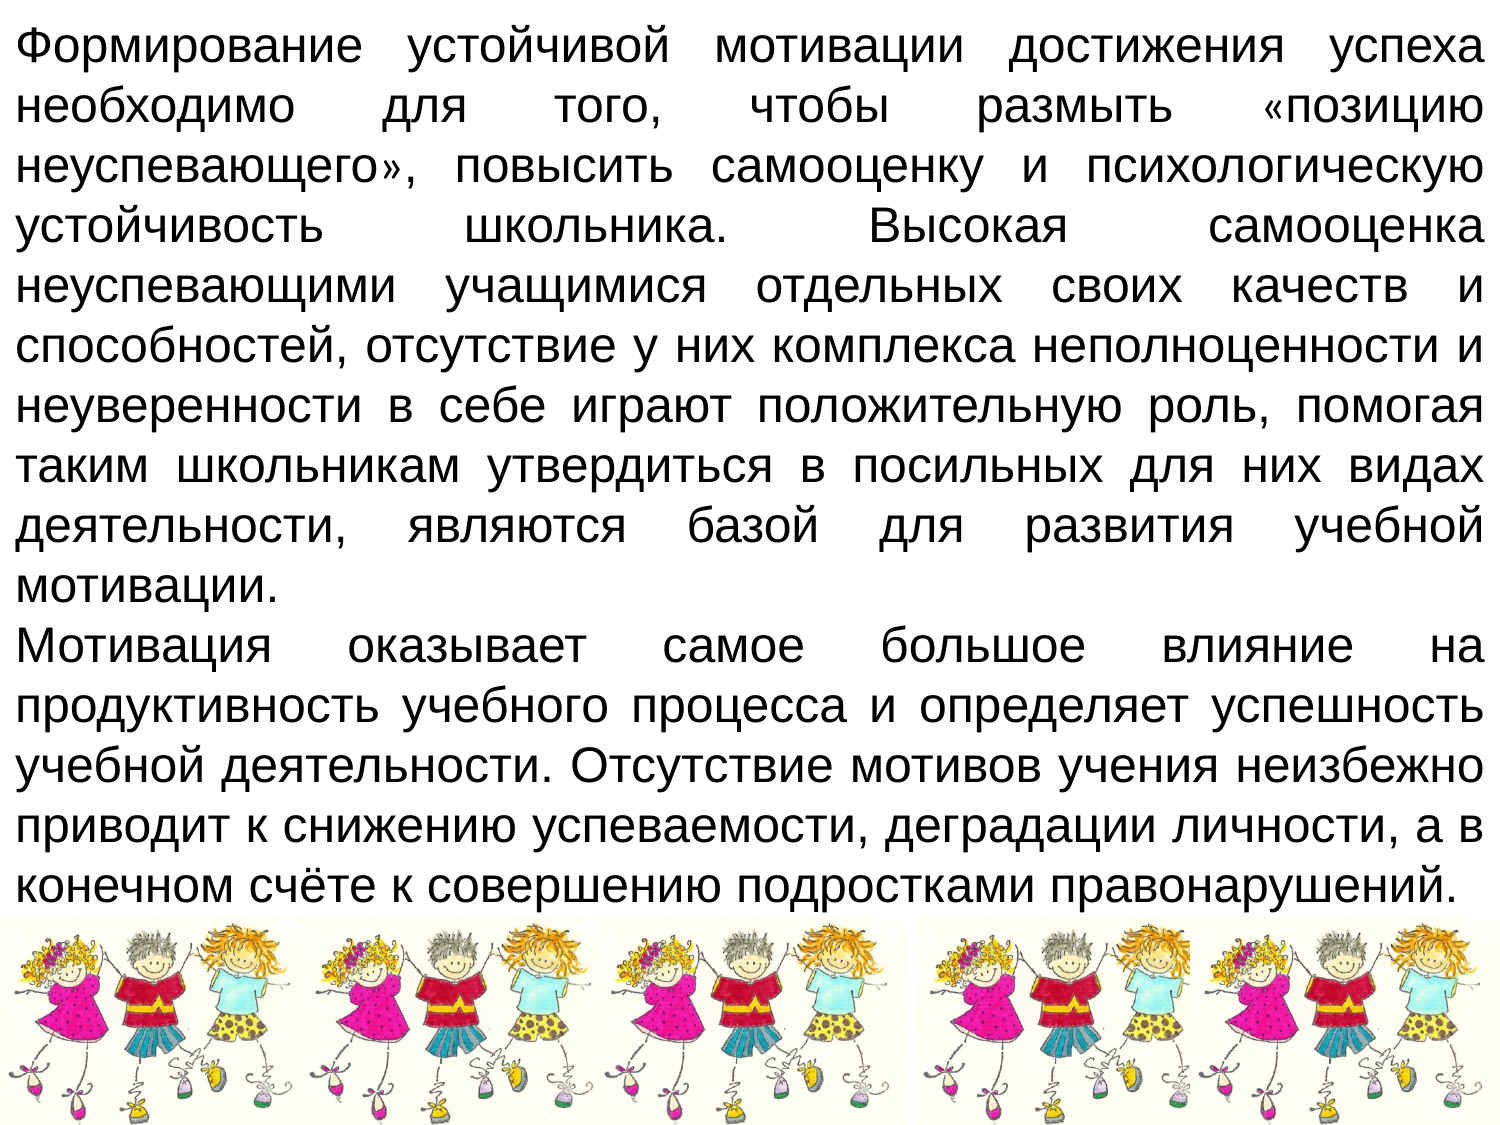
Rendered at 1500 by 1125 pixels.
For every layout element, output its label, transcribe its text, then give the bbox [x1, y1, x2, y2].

picture [915, 917, 1500, 1125]
text_box Формирование устойчивой мотивации достижения успеха необходимо для того, чтобы размыть «позицию неуспевающего», повысить самооценку и психологическую устойчивость школьника. Высокая самооценка неуспевающими учащимися отдельных своих качеств и способностей, отсутствие у них комплекса неполноценности и неуверенности в себе играют положительную роль, помогая таким школьникам утвердиться в посильных для них видах деятельности, являются базой для развития учебной мотивации. Мотивация оказывает самое большое влияние на продуктивность учебного процесса и определяет успешность учебной деятельности. Отсутствие мотивов учения неизбежно приводит к снижению успеваемости, деградации личности, а в конечном счёте к совершению подростками правонарушений. [0, 4, 1500, 918]
picture [0, 917, 907, 1125]
